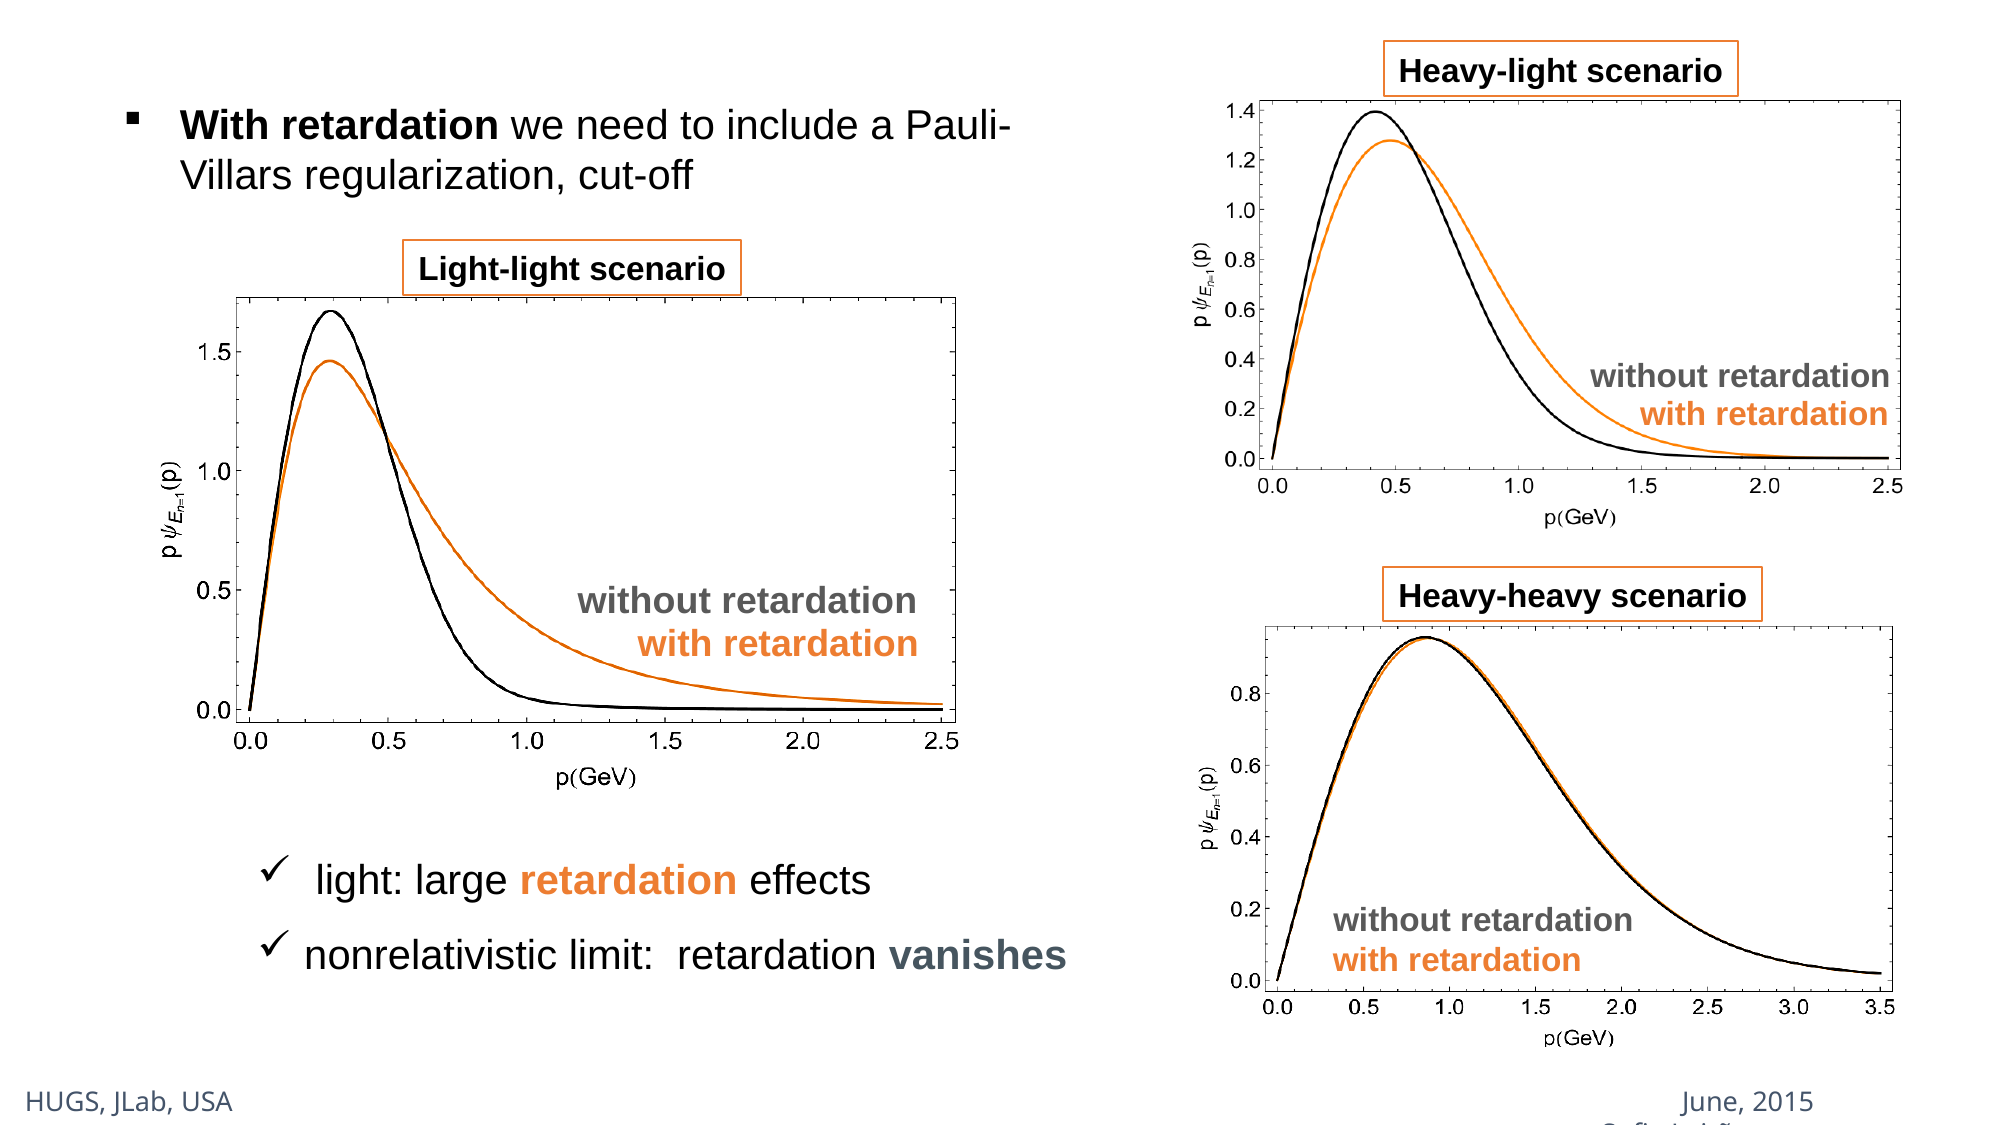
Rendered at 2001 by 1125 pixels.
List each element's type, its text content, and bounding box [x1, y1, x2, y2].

picture [160, 293, 960, 790]
picture [1191, 96, 1909, 530]
text_box Heavy-heavy scenario [1382, 566, 1763, 622]
text_box Heavy-light scenario [1383, 40, 1739, 96]
text_box Light-light scenario [402, 239, 742, 293]
text_box HUGS, JLab, USA June, 2015 Sofia Leitão [0, 1076, 2000, 1125]
picture [1198, 622, 1902, 1047]
